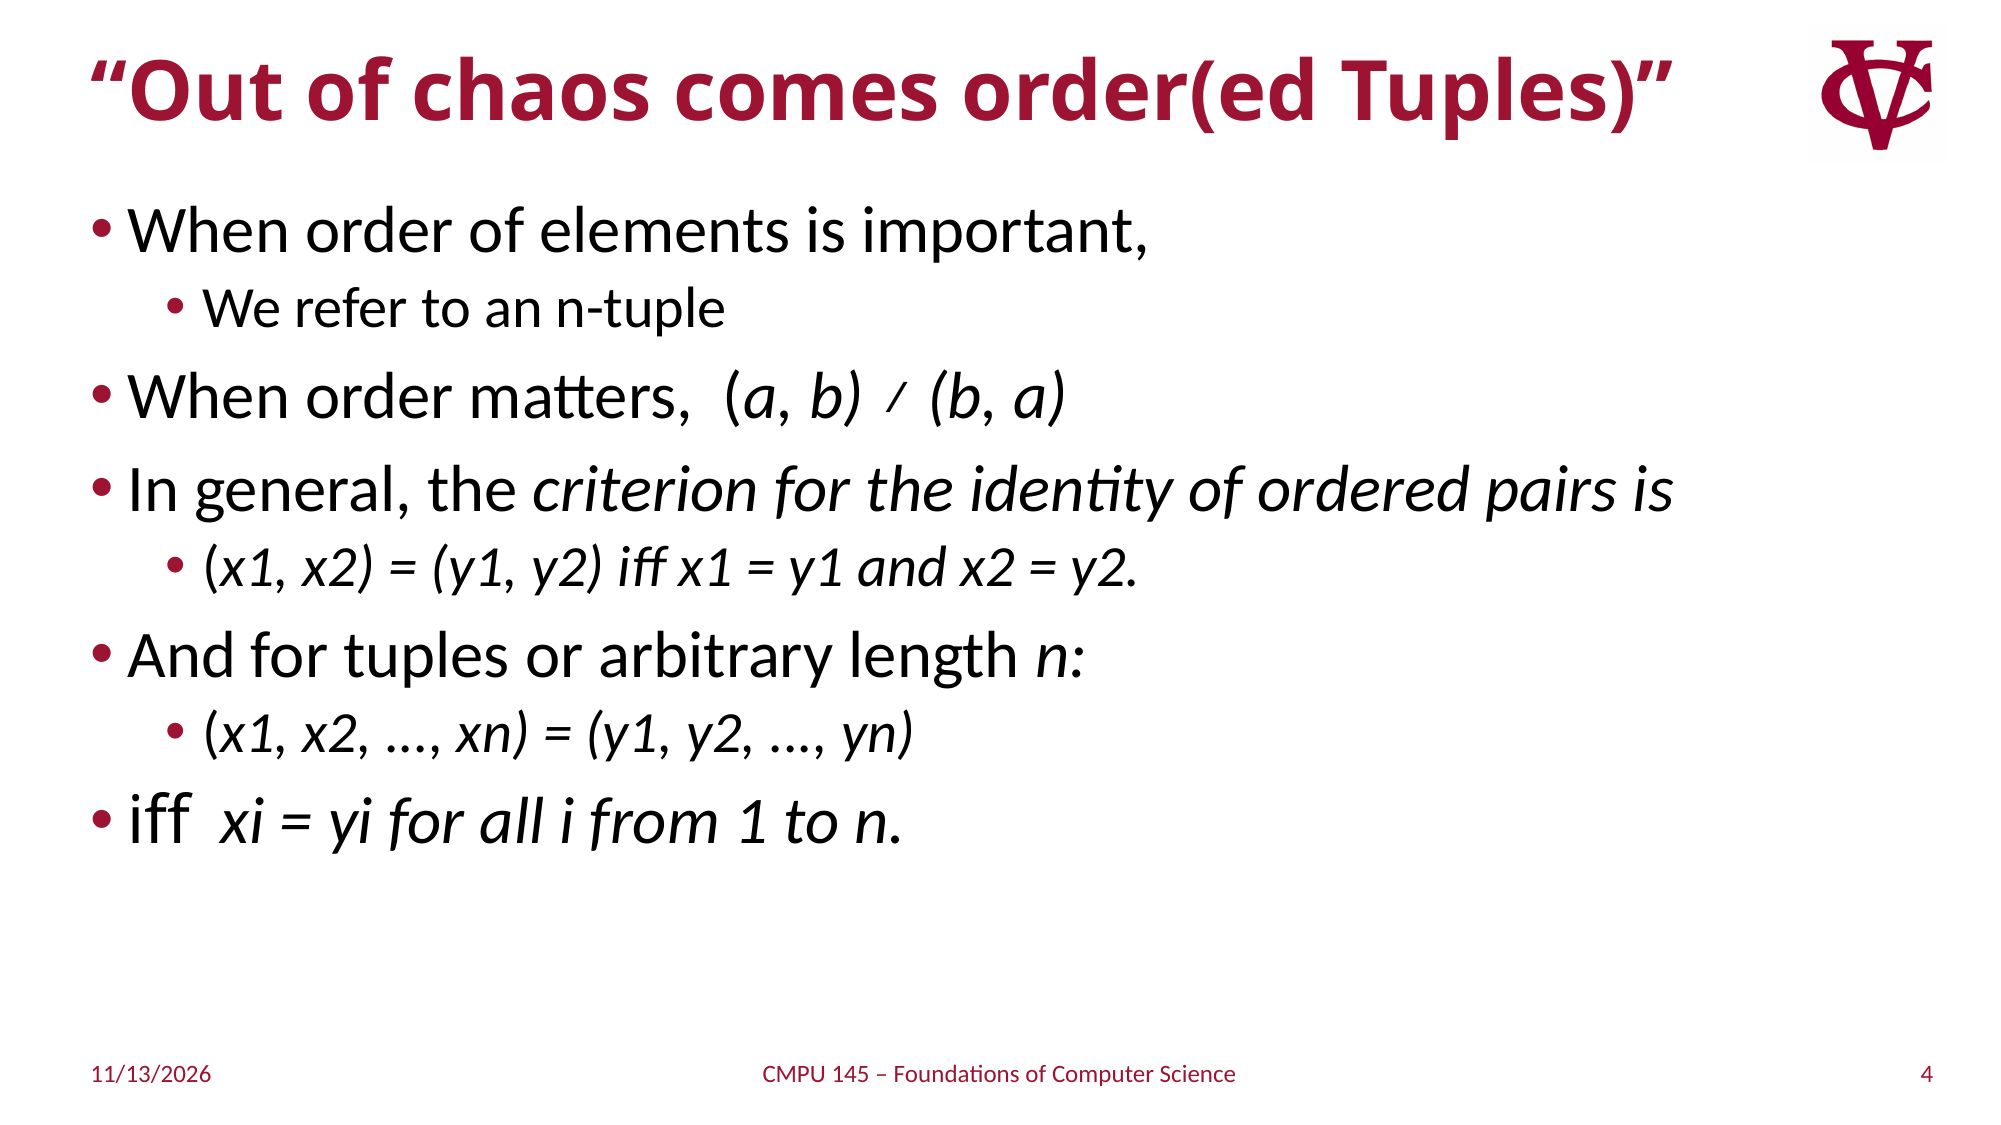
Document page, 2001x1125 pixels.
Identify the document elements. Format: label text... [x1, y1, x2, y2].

picture [1809, 24, 1949, 164]
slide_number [75, 1042, 640, 1103]
title “Out of chaos comes order(ed Tuples)” [75, 37, 1793, 151]
slide_number 4 [1384, 1042, 1949, 1103]
list When order of elements is important, We refer to an n-tuple When order matters, (a, b) ≠ (b, a) In general, the criterion for the identity of ordered pairs is (x1, x2) = (y1, y2) iff x1 = y1 and x2 = y2. And for tuples or arbitrary length n: (x1, x2, ..., xn) = (y1, y2, ..., yn) iff xi = yi for all i from 1 to n. [75, 187, 1925, 1006]
footer CMPU 145 – Foundations of Computer Science [662, 1042, 1338, 1103]
